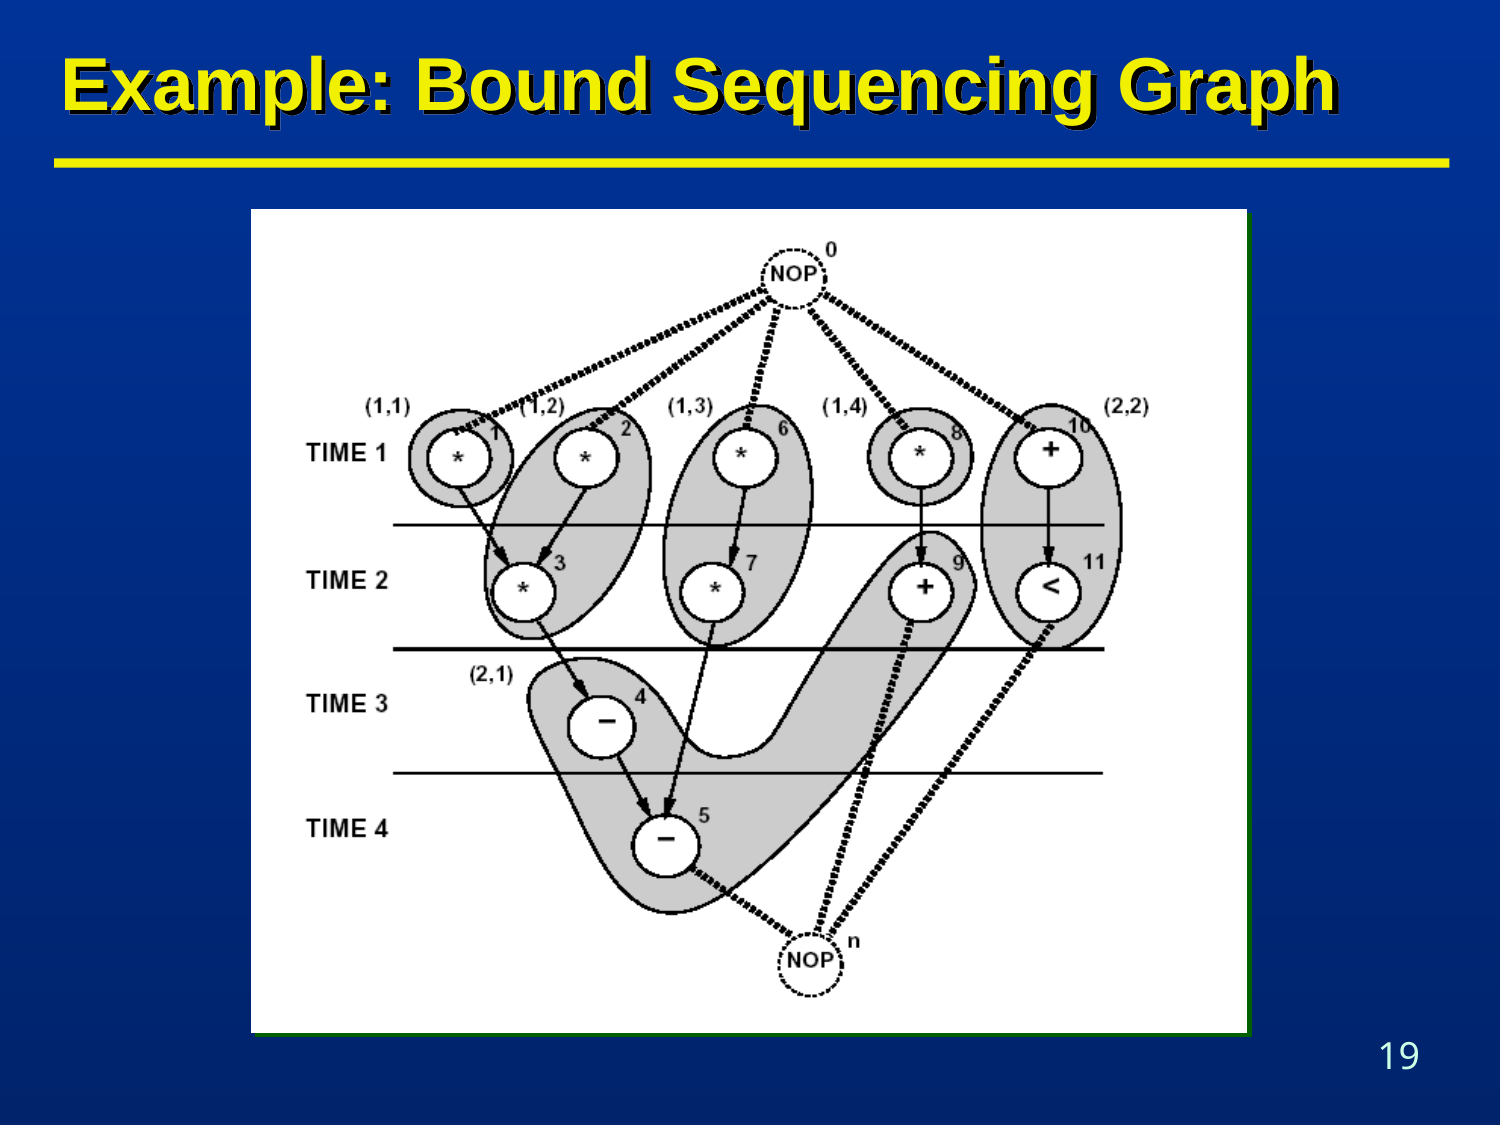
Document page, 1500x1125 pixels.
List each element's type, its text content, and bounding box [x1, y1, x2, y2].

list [251, 208, 1248, 1033]
title Example: Bound Sequencing Graph [46, 33, 1455, 139]
